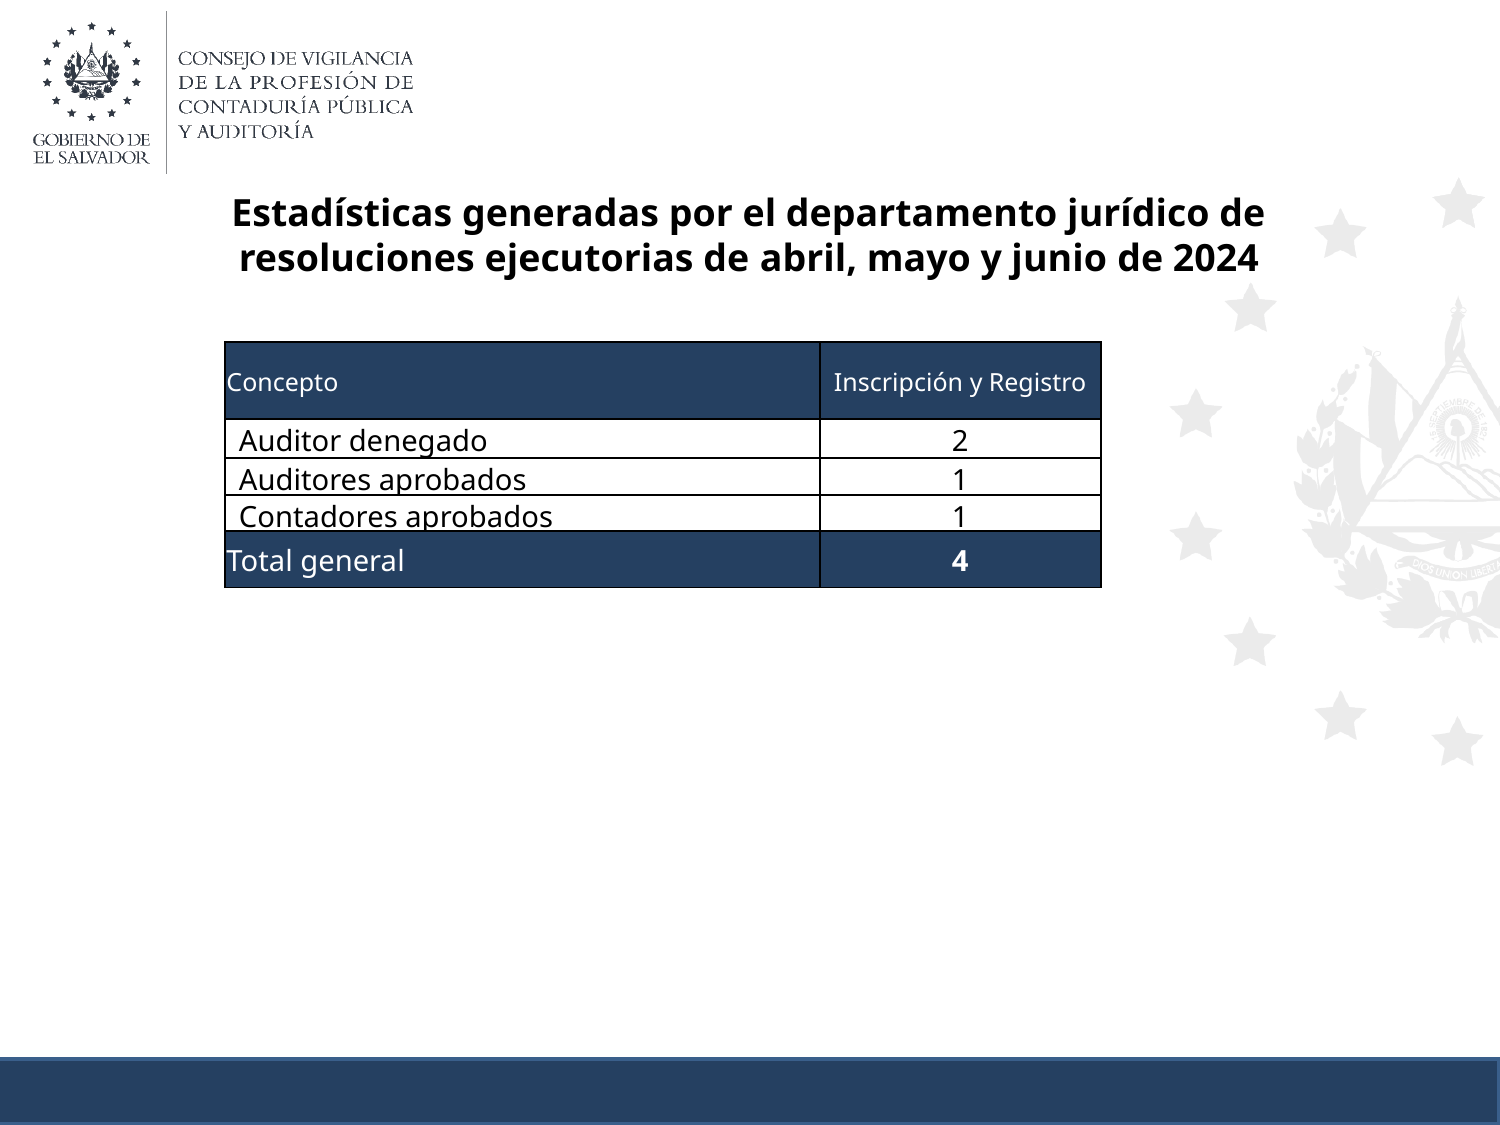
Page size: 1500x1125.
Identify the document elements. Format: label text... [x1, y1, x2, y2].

table_cell Total general [226, 532, 819, 587]
picture [7, 0, 443, 182]
table_cell Auditores aprobados [226, 459, 819, 494]
table_cell Contadores aprobados [226, 496, 819, 530]
text_box [0, 1057, 1500, 1125]
table_cell 2 [821, 420, 1100, 457]
text_box Estadísticas generadas por el departamento jurídico de resoluciones ejecutorias de abril, mayo y junio de 2024 [191, 181, 1165, 287]
table_cell 4 [821, 532, 1100, 587]
table_cell 1 [821, 496, 1100, 530]
table_header Concepto [226, 343, 819, 418]
table_cell Auditor denegado [226, 420, 819, 457]
picture [1169, 177, 1500, 767]
table_cell 1 [821, 459, 1100, 494]
table_header Inscripción y Registro [821, 343, 1100, 418]
